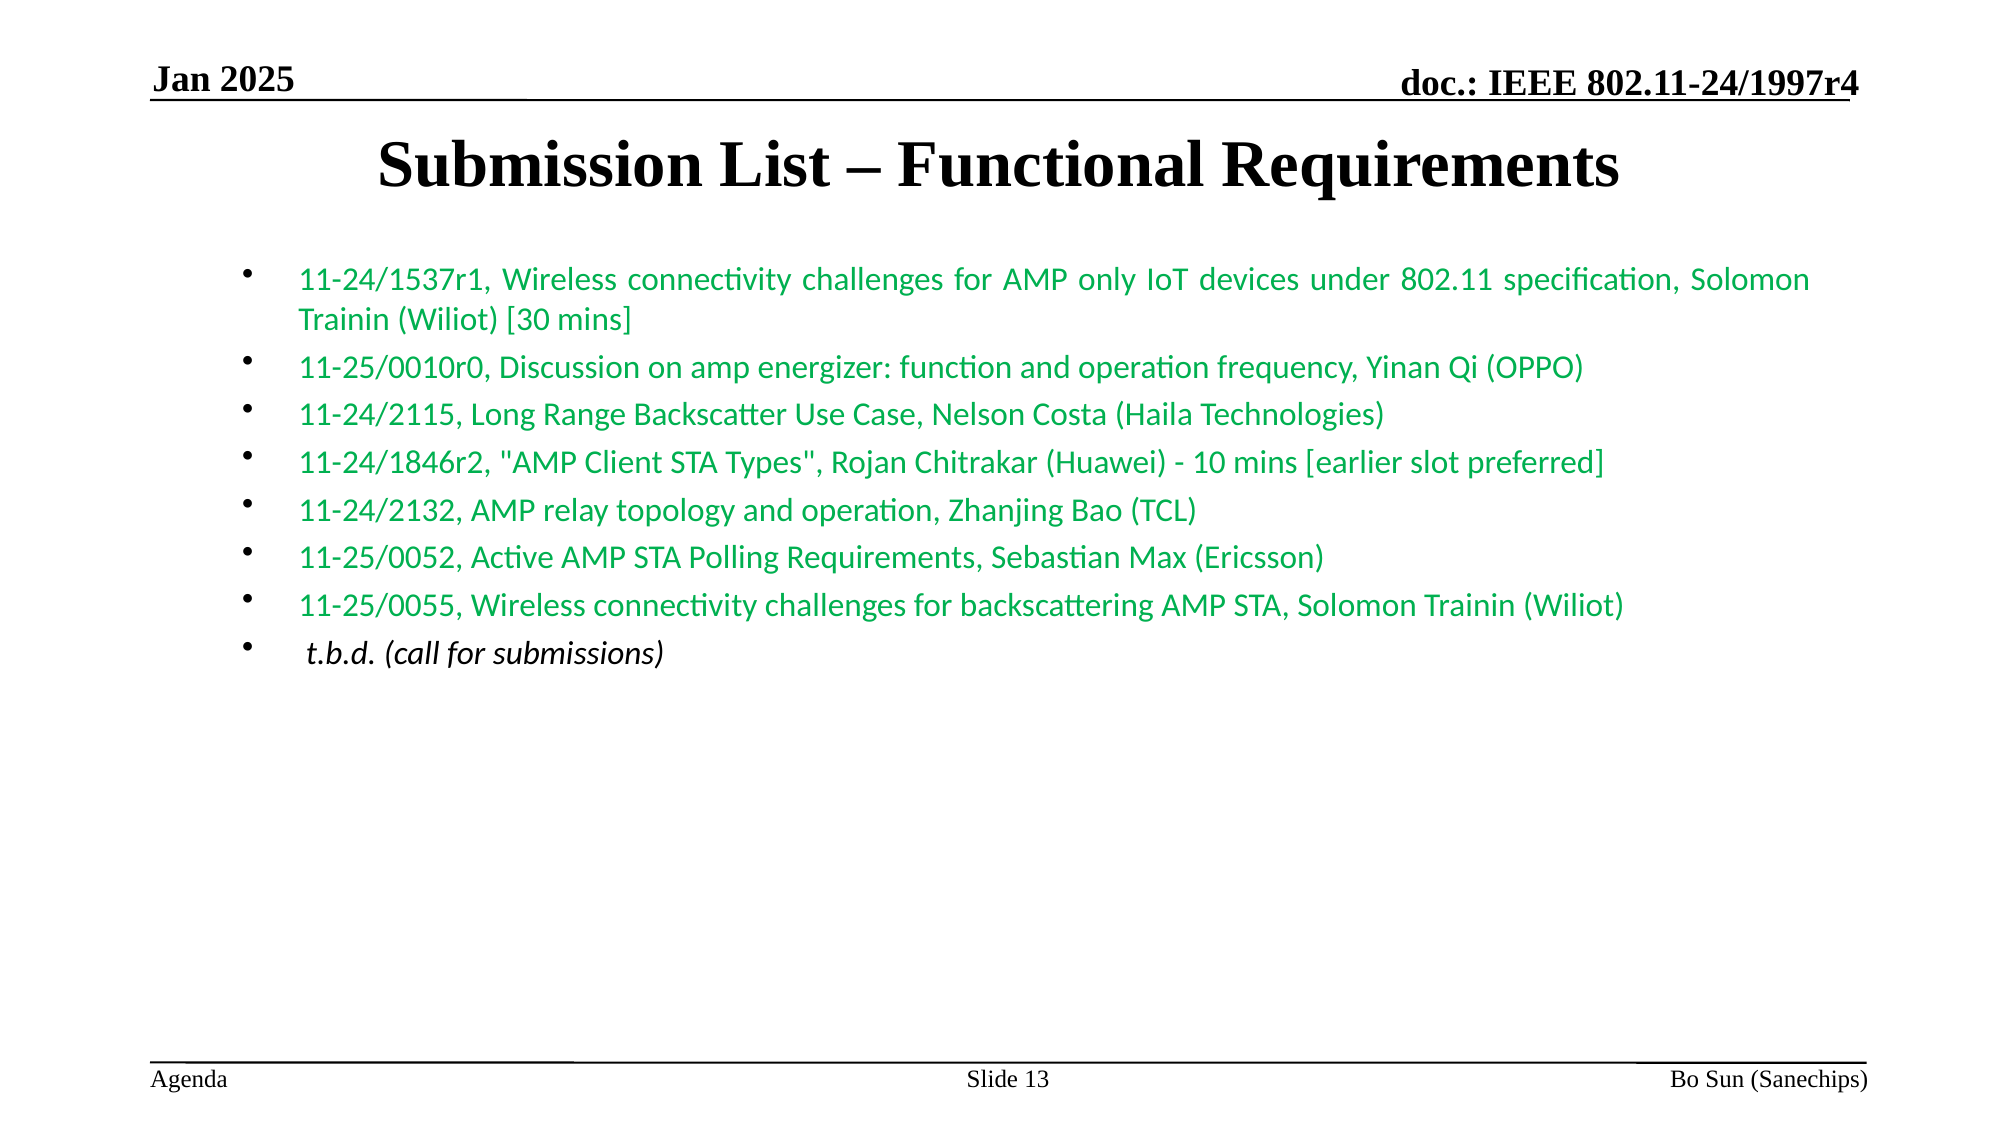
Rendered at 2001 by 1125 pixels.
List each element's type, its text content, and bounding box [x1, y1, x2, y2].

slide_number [152, 54, 563, 100]
text_box 11-24/1537r1, Wireless connectivity challenges for AMP only IoT devices under 802.11 specification, Solomon Trainin (Wiliot) [30 mins] 11-25/0010r0, Discussion on amp energizer: function and operation frequency, Yinan Qi (OPPO) 11-24/2115, Long Range Backscatter Use Case, Nelson Costa (Haila Technologies) 11-24/1846r2, "AMP Client STA Types", Rojan Chitrakar (Huawei) - 10 mins [earlier slot preferred] 11-24/2132, AMP relay topology and operation, Zhanjing Bao (TCL) 11-25/0052, Active AMP STA Polling Requirements, Sebastian Max (Ericsson) 11-25/0055, Wireless connectivity challenges for backscattering AMP STA, Solomon Trainin (Wiliot) t.b.d. (call for submissions) [152, 249, 1828, 1000]
slide_number Slide 13 [949, 1061, 1067, 1123]
footer Bo Sun (Sanechips) [1171, 1061, 1869, 1093]
text_box Submission List – Functional Requirements [149, 112, 1850, 288]
